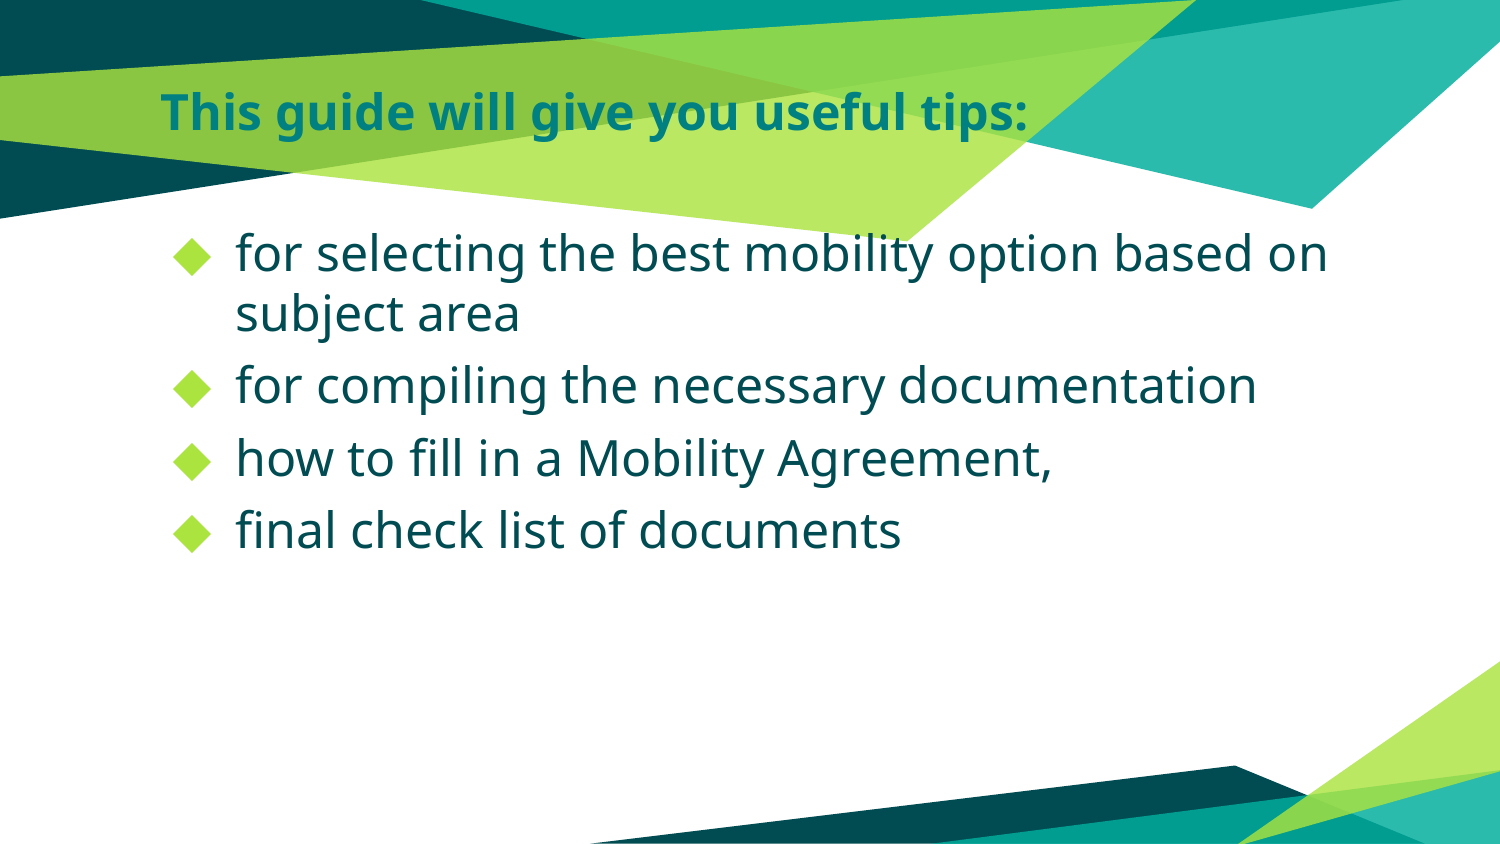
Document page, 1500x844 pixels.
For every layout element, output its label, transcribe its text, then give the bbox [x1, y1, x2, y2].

title This guide will give you useful tips: [145, 65, 1355, 205]
list for selecting the best mobility option based on subject area for compiling the necessary documentation how to fill in a Mobility Agreement, final check list of documents [145, 205, 1355, 752]
